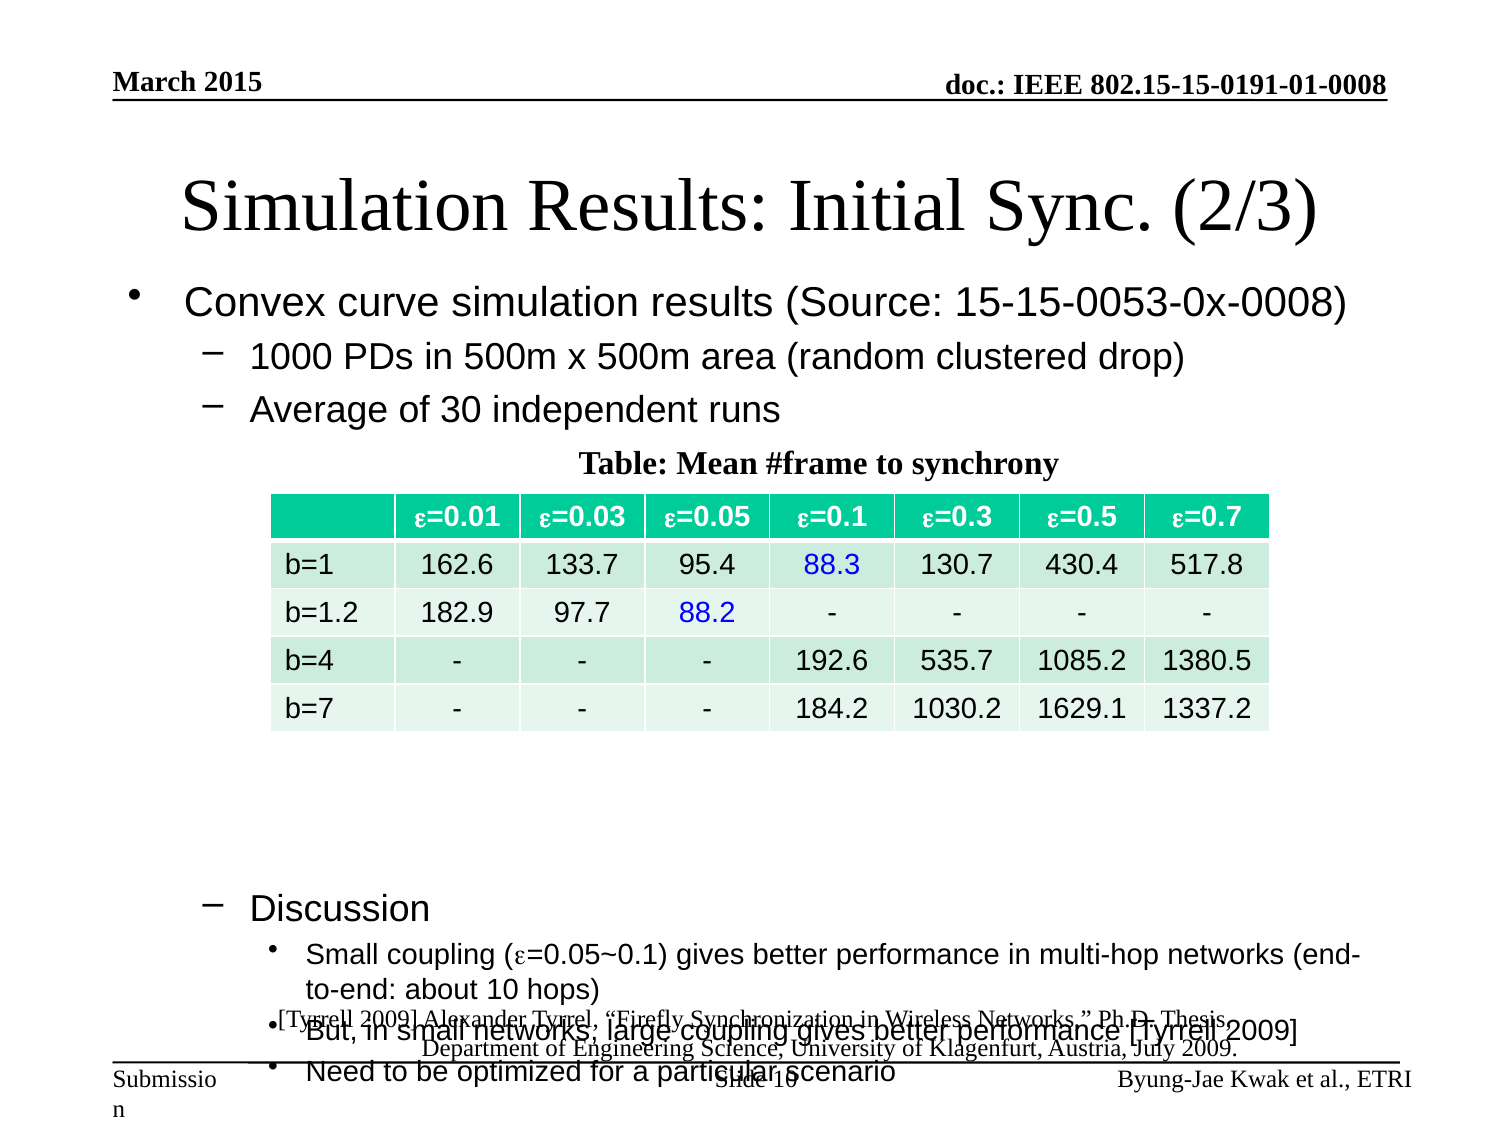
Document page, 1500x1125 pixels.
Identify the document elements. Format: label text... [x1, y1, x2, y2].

table_cell b=1.2 [271, 589, 394, 635]
slide_number Slide 10 [712, 1070, 800, 1093]
table_header =0.05 [646, 494, 769, 538]
table_cell - [521, 685, 644, 731]
table_header [271, 494, 394, 538]
table_cell - [1020, 589, 1144, 635]
footer Byung-Jae Kwak et al., ETRI [900, 1062, 1413, 1093]
text_box [Tyrrell 2009] Alexander Tyrrel, “Firefly Synchronization in Wireless Networks,” Ph.D. Thesis, Department of Engineering Science, University of Klagenfurt, Austria, July 2009. [263, 994, 1254, 1070]
table_header =0.03 [521, 494, 644, 538]
table_cell - [646, 685, 769, 731]
table_cell 192.6 [770, 637, 894, 683]
table_header =0.3 [895, 494, 1019, 538]
table_header =0.01 [396, 494, 519, 538]
table_cell - [646, 637, 769, 683]
table_cell 130.7 [895, 543, 1019, 588]
table_cell 88.3 [770, 543, 894, 588]
table_cell 1629.1 [1020, 685, 1144, 731]
table_cell 517.8 [1145, 543, 1269, 588]
table_cell 1380.5 [1145, 637, 1269, 683]
table_cell 1337.2 [1145, 685, 1269, 731]
table_cell - [770, 589, 894, 635]
table_cell 535.7 [895, 637, 1019, 683]
table_header =0.1 [770, 494, 894, 538]
table_cell 97.7 [521, 589, 644, 635]
list Convex curve simulation results (Source: 15-15-0053-0x-0008) 1000 PDs in 500m x 500m area (random clustered drop) Average of 30 independent runs Discussion Small coupling (=0.05~0.1) gives better performance in multi-hop networks (end-to-end: about 10 hops) But, in small networks, large coupling gives better performance [Tyrrell 2009] Need to be optimized for a particular scenario [112, 267, 1388, 989]
table_cell 1030.2 [895, 685, 1019, 731]
table_cell b=4 [271, 637, 394, 683]
table_cell b=1 [271, 543, 394, 588]
table_cell 182.9 [396, 589, 519, 635]
text_box Table: Mean #frame to synchrony [564, 433, 1075, 489]
table_header =0.7 [1145, 494, 1269, 538]
table_cell - [895, 589, 1019, 635]
table_header =0.5 [1020, 494, 1144, 538]
table_cell - [396, 637, 519, 683]
table_cell 1085.2 [1020, 637, 1144, 683]
table_cell - [1145, 589, 1269, 635]
table_cell - [396, 685, 519, 731]
table_cell 162.6 [396, 543, 519, 588]
table_cell 133.7 [521, 543, 644, 588]
title Simulation Results: Initial Sync. (2/3) [112, 112, 1388, 267]
table_cell 88.2 [646, 589, 769, 635]
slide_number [112, 62, 375, 98]
table_cell 95.4 [646, 543, 769, 588]
table_cell 184.2 [770, 685, 894, 731]
table_cell - [521, 637, 644, 683]
table_cell b=7 [271, 685, 394, 731]
table_cell 430.4 [1020, 543, 1144, 588]
